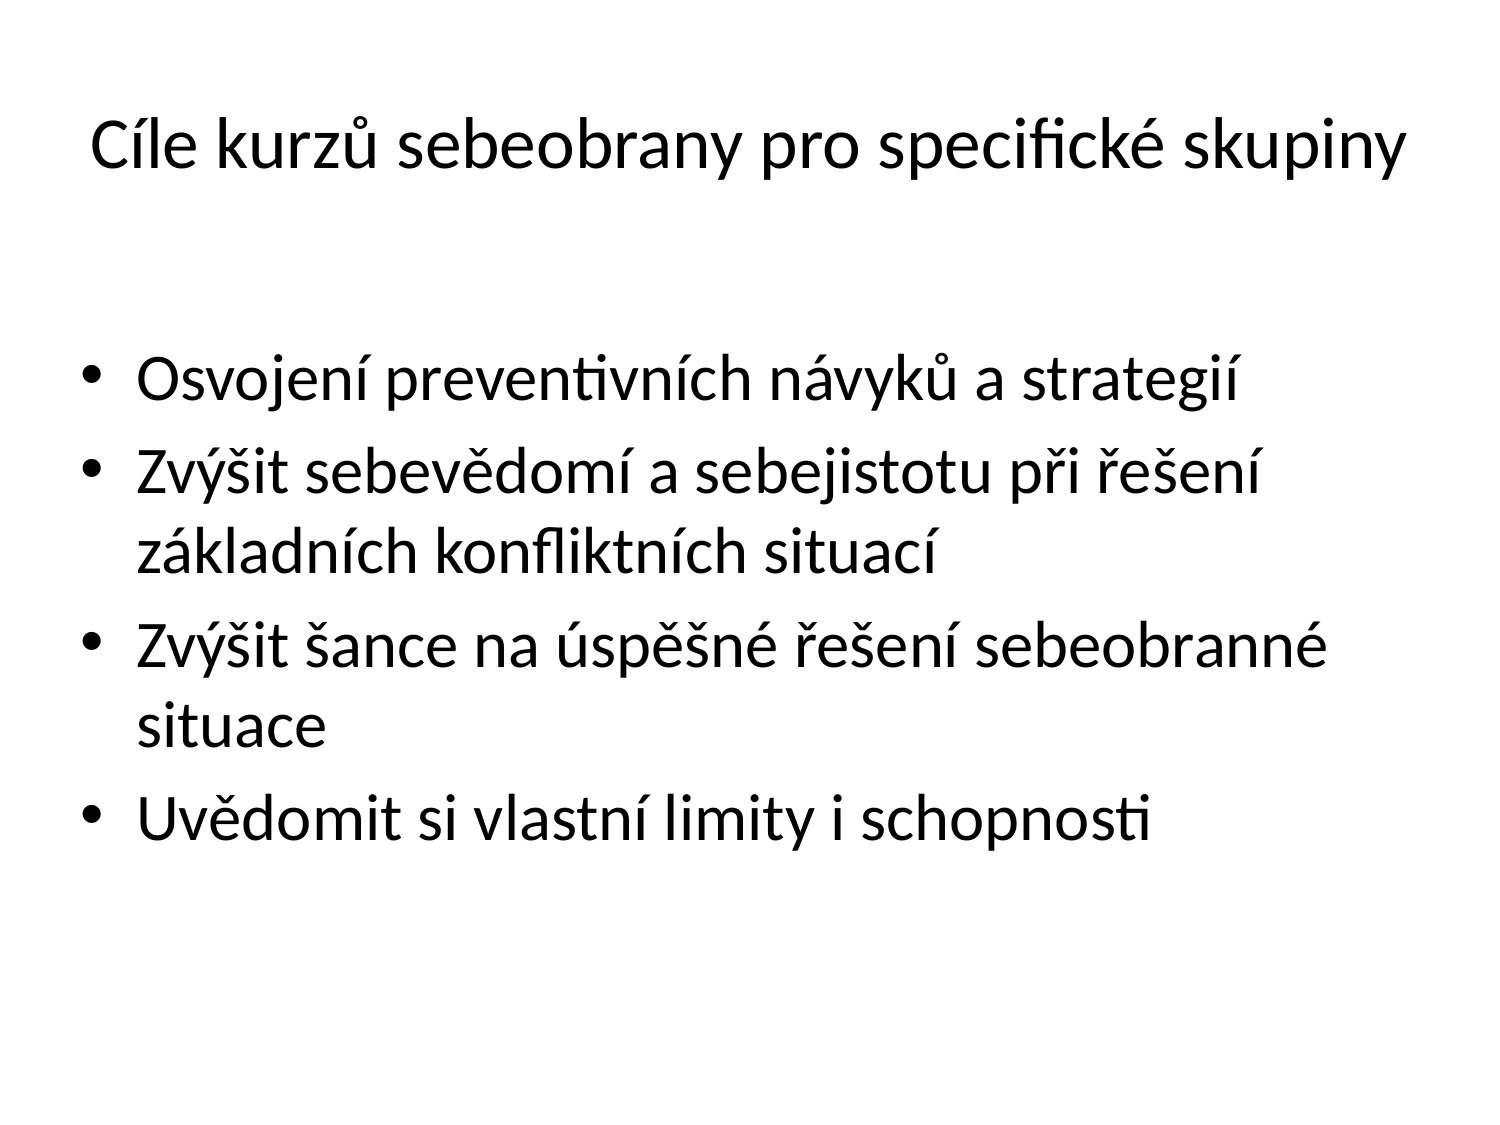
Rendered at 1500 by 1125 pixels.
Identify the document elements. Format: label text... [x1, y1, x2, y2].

list Osvojení preventivních návyků a strategií Zvýšit sebevědomí a sebejistotu při řešení základních konfliktních situací Zvýšit šance na úspěšné řešení sebeobranné situace Uvědomit si vlastní limity i schopnosti [64, 326, 1415, 1069]
title Cíle kurzů sebeobrany pro specifické skupiny [75, 45, 1425, 233]
